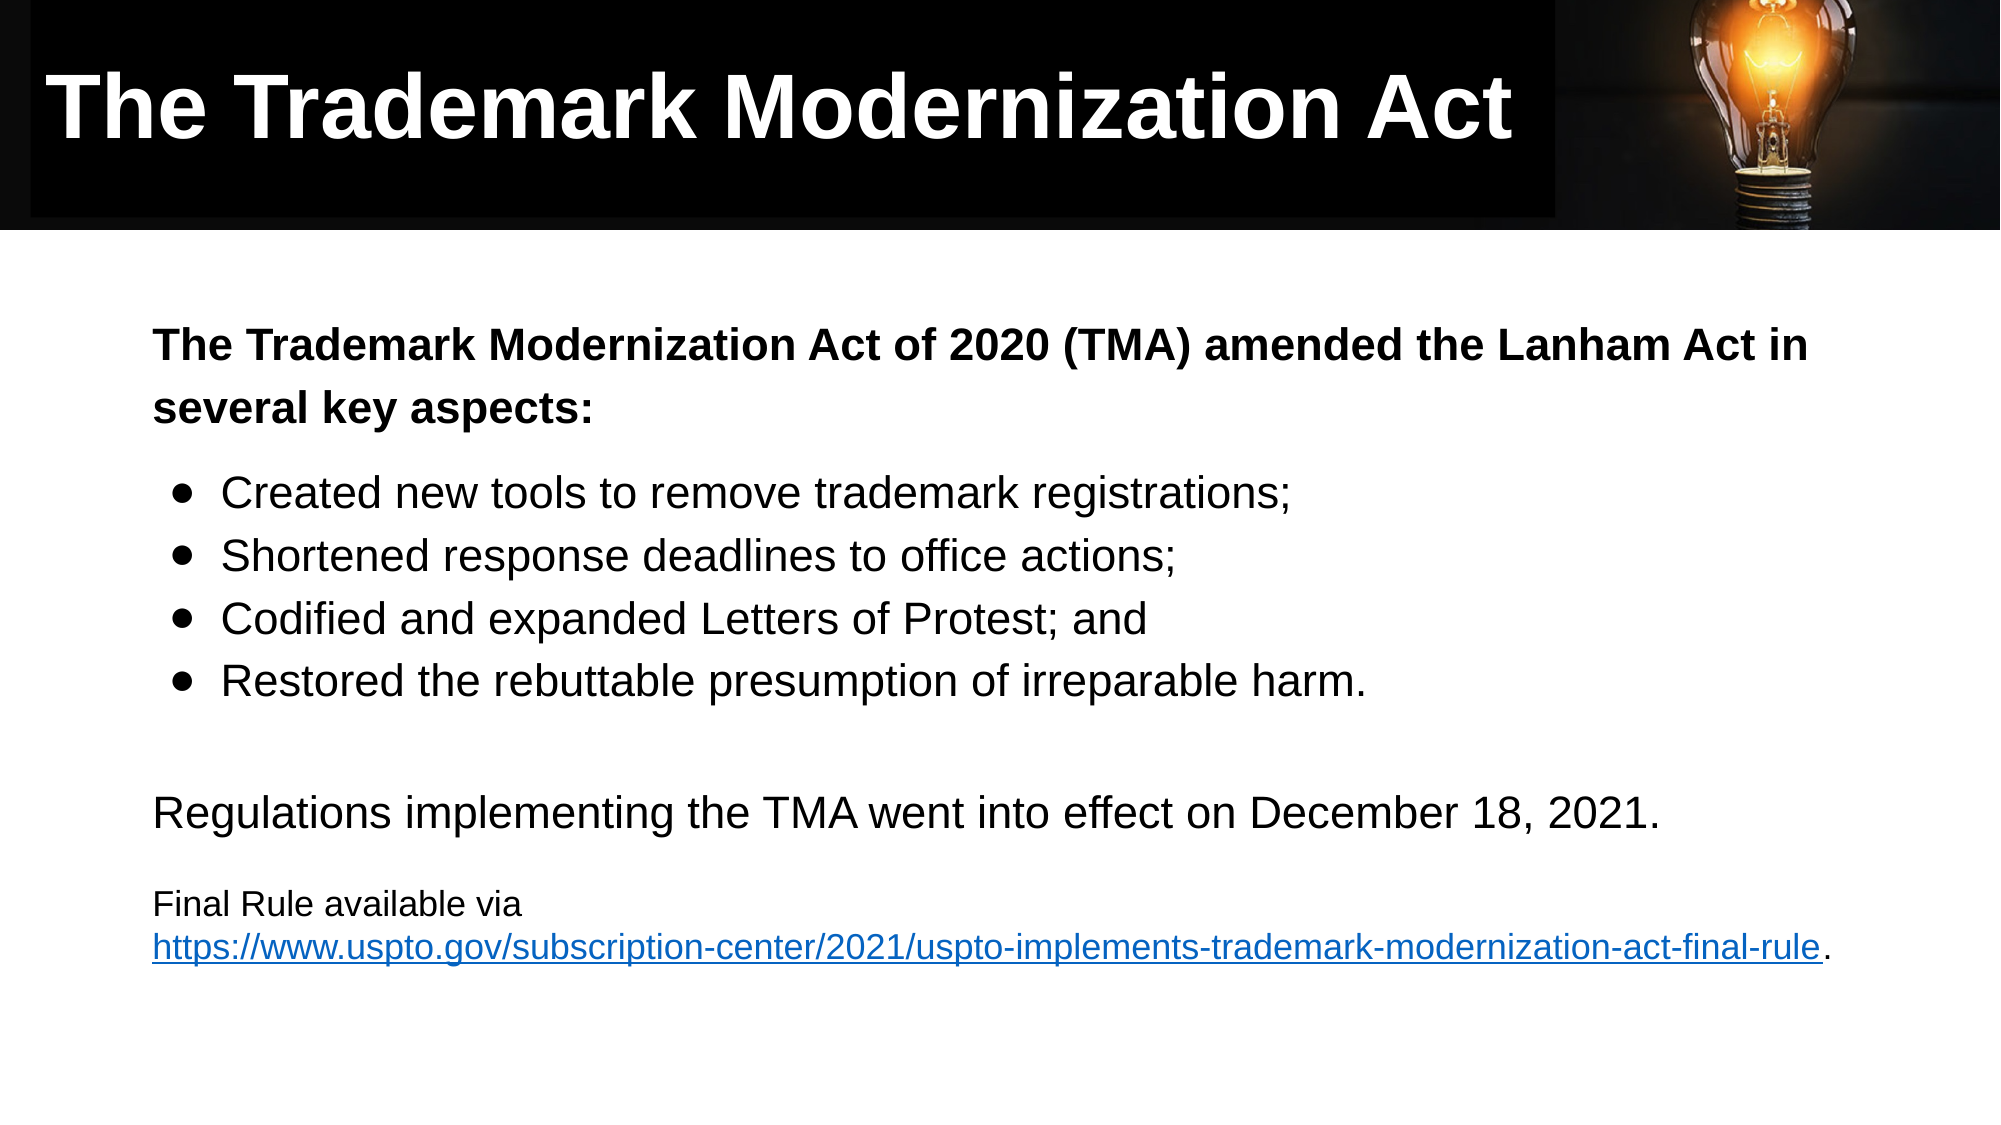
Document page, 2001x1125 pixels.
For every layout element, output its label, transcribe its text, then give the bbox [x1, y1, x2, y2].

picture [0, 0, 2000, 230]
list The Trademark Modernization Act of 2020 (TMA) amended the Lanham Act in several key aspects: Created new tools to remove trademark registrations; Shortened response deadlines to office actions; Codified and expanded Letters of Protest; and Restored the rebuttable presumption of irreparable harm. Regulations implementing the TMA went into effect on December 18, 2021. Final Rule available via https://www.uspto.gov/subscription-center/2021/uspto-implements-trademark-modernization-act-final-rule. [137, 299, 1863, 1014]
title The Trademark Modernization Act [30, 0, 1556, 218]
